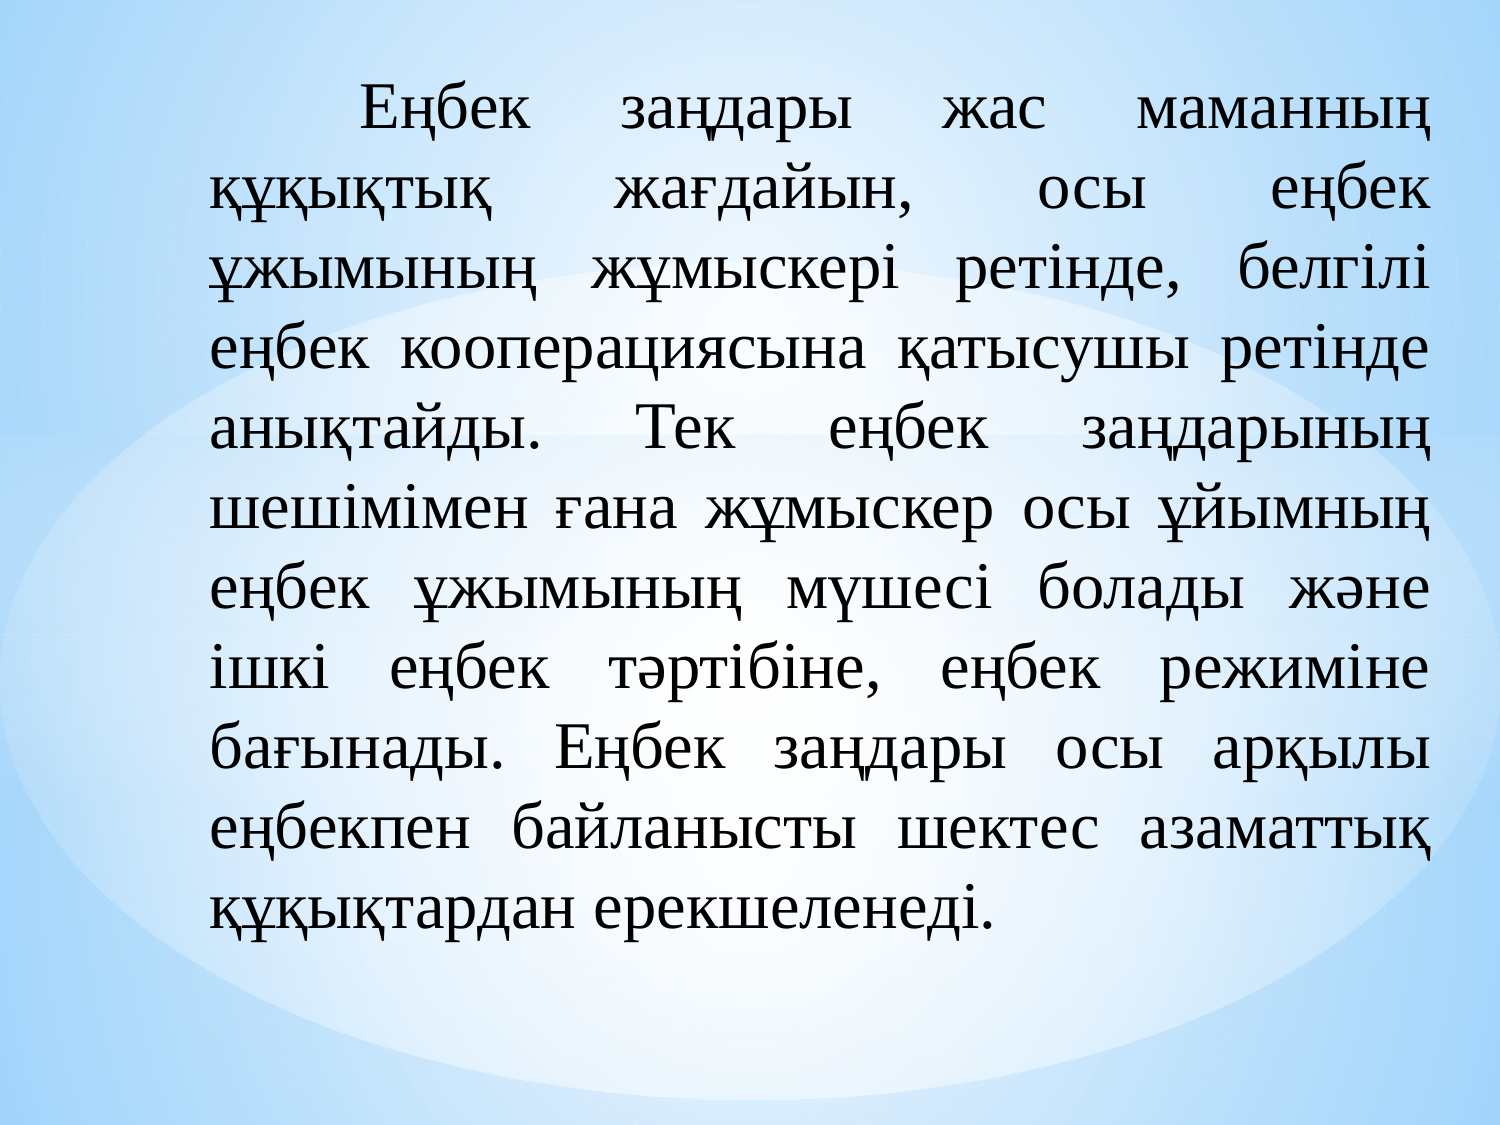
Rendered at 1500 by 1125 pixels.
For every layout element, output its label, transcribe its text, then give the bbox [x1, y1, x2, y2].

text_box Еңбек заңдары жас маманның құқықтық жағдайын, осы еңбек ұжымының жұмыскері ретінде, белгілі еңбек кооперациясына қатысушы ретінде анықтайды. Тек еңбек заңдарының шешімімен ғана жұмыскер осы ұйымның еңбек ұжымының мүшесі болады және ішкі еңбек тәртібіне, еңбек режиміне бағынады. Еңбек заңдары осы арқылы еңбекпен байланысты шектес азаматтық құқықтардан ерекшеленеді. [194, 54, 1447, 949]
